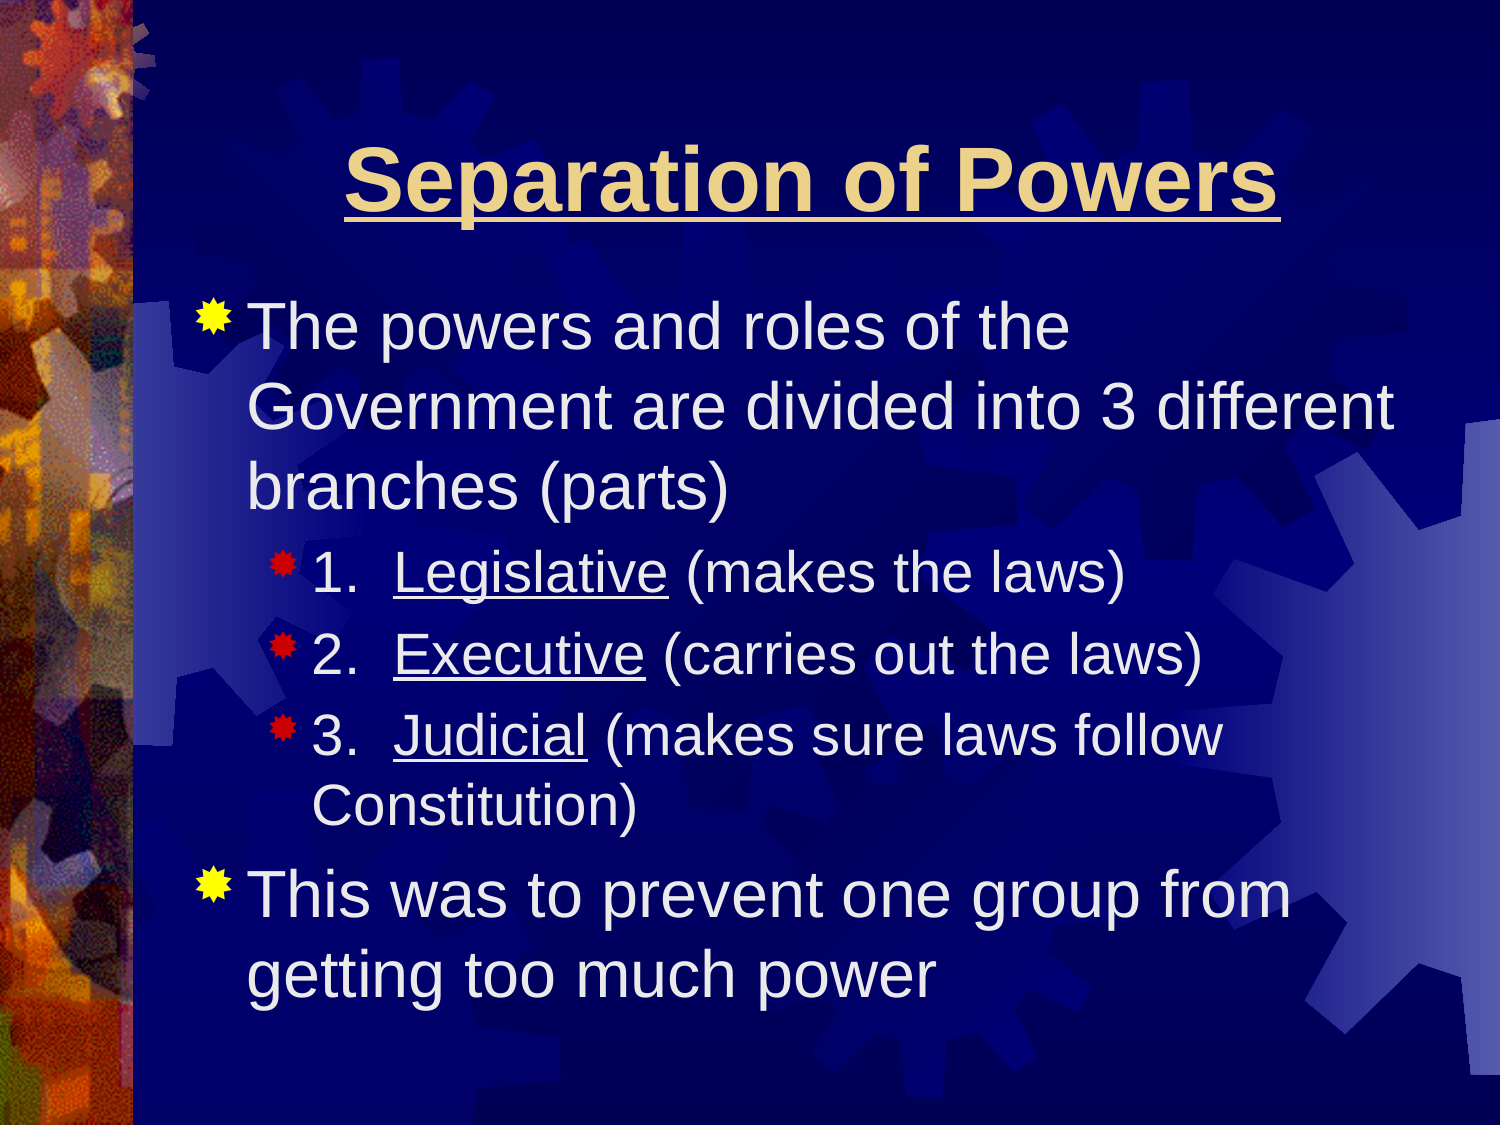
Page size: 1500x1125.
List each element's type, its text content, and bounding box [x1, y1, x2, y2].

title Separation of Powers [174, 49, 1451, 238]
list The powers and roles of the Government are divided into 3 different branches (parts) 1. Legislative (makes the laws) 2. Executive (carries out the laws) 3. Judicial (makes sure laws follow Constitution) This was to prevent one group from getting too much power [174, 274, 1451, 1125]
picture [0, 0, 133, 1125]
